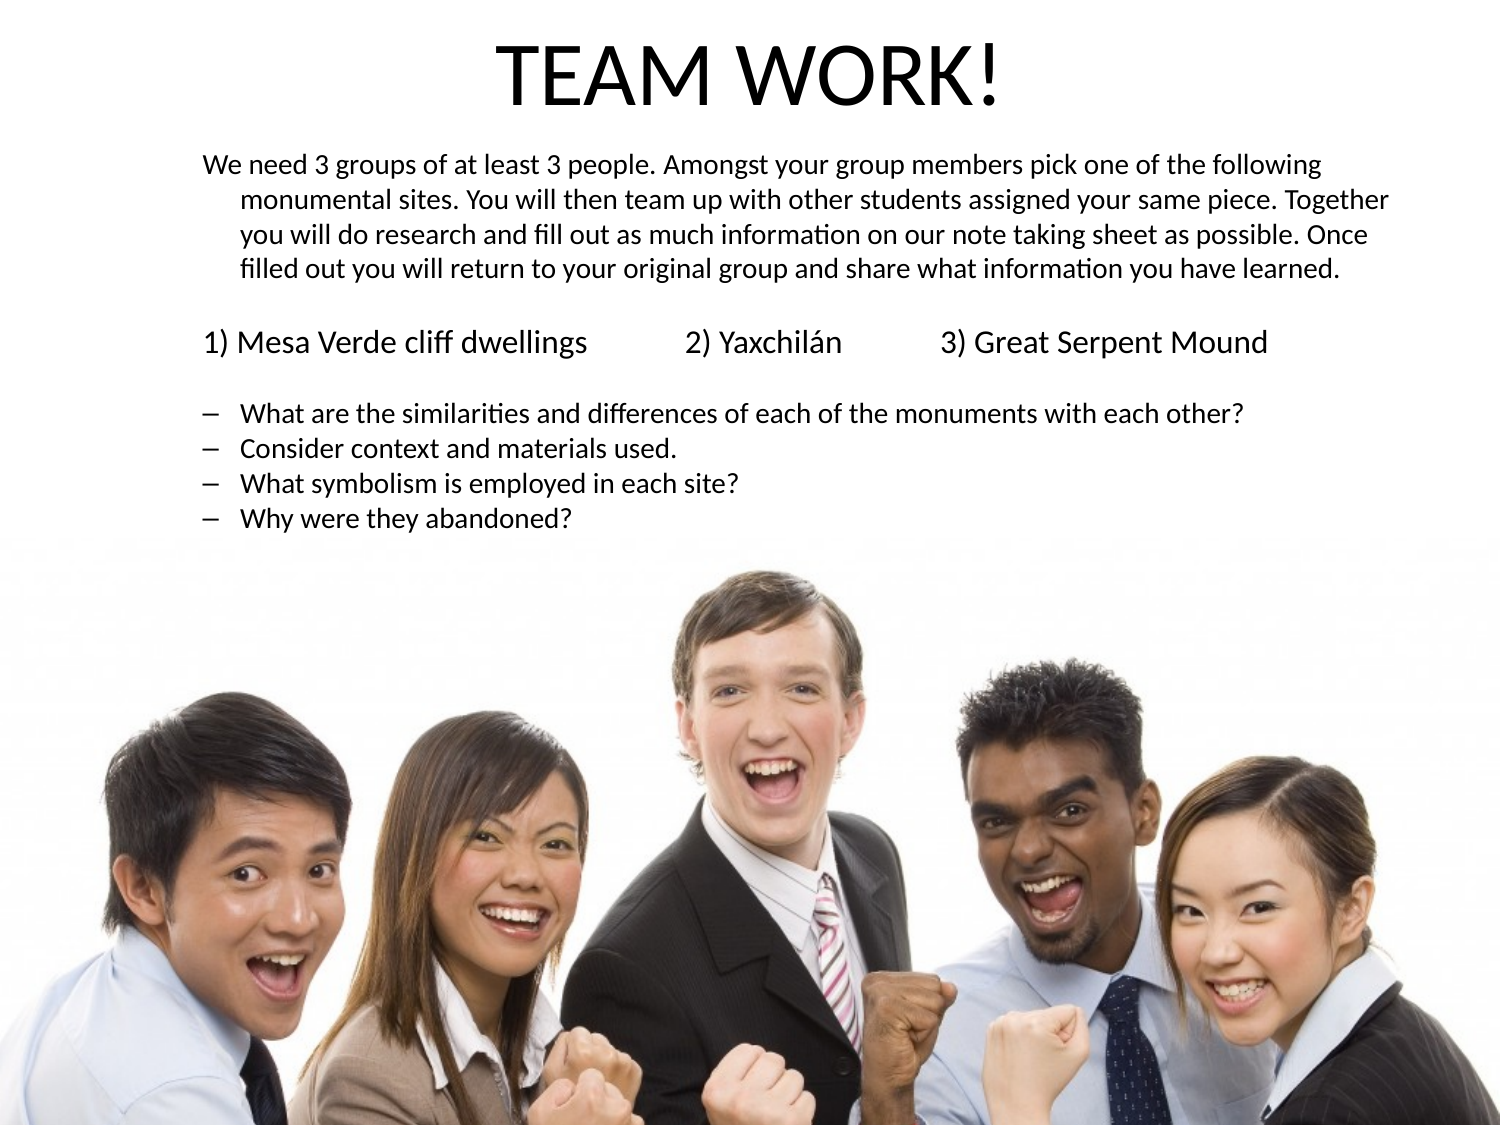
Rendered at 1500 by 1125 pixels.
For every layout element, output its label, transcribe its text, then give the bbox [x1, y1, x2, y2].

list We need 3 groups of at least 3 people. Amongst your group members pick one of the following monumental sites. You will then team up with other students assigned your same piece. Together you will do research and fill out as much information on our note taking sheet as possible. Once filled out you will return to your original group and share what information you have learned. 1) Mesa Verde cliff dwellings 2) Yaxchilán 3) Great Serpent Mound What are the similarities and differences of each of the monuments with each other? Consider context and materials used. What symbolism is employed in each site? Why were they abandoned? [75, 137, 1425, 536]
title TEAM WORK! [75, 0, 1425, 137]
picture [0, 538, 1500, 1125]
